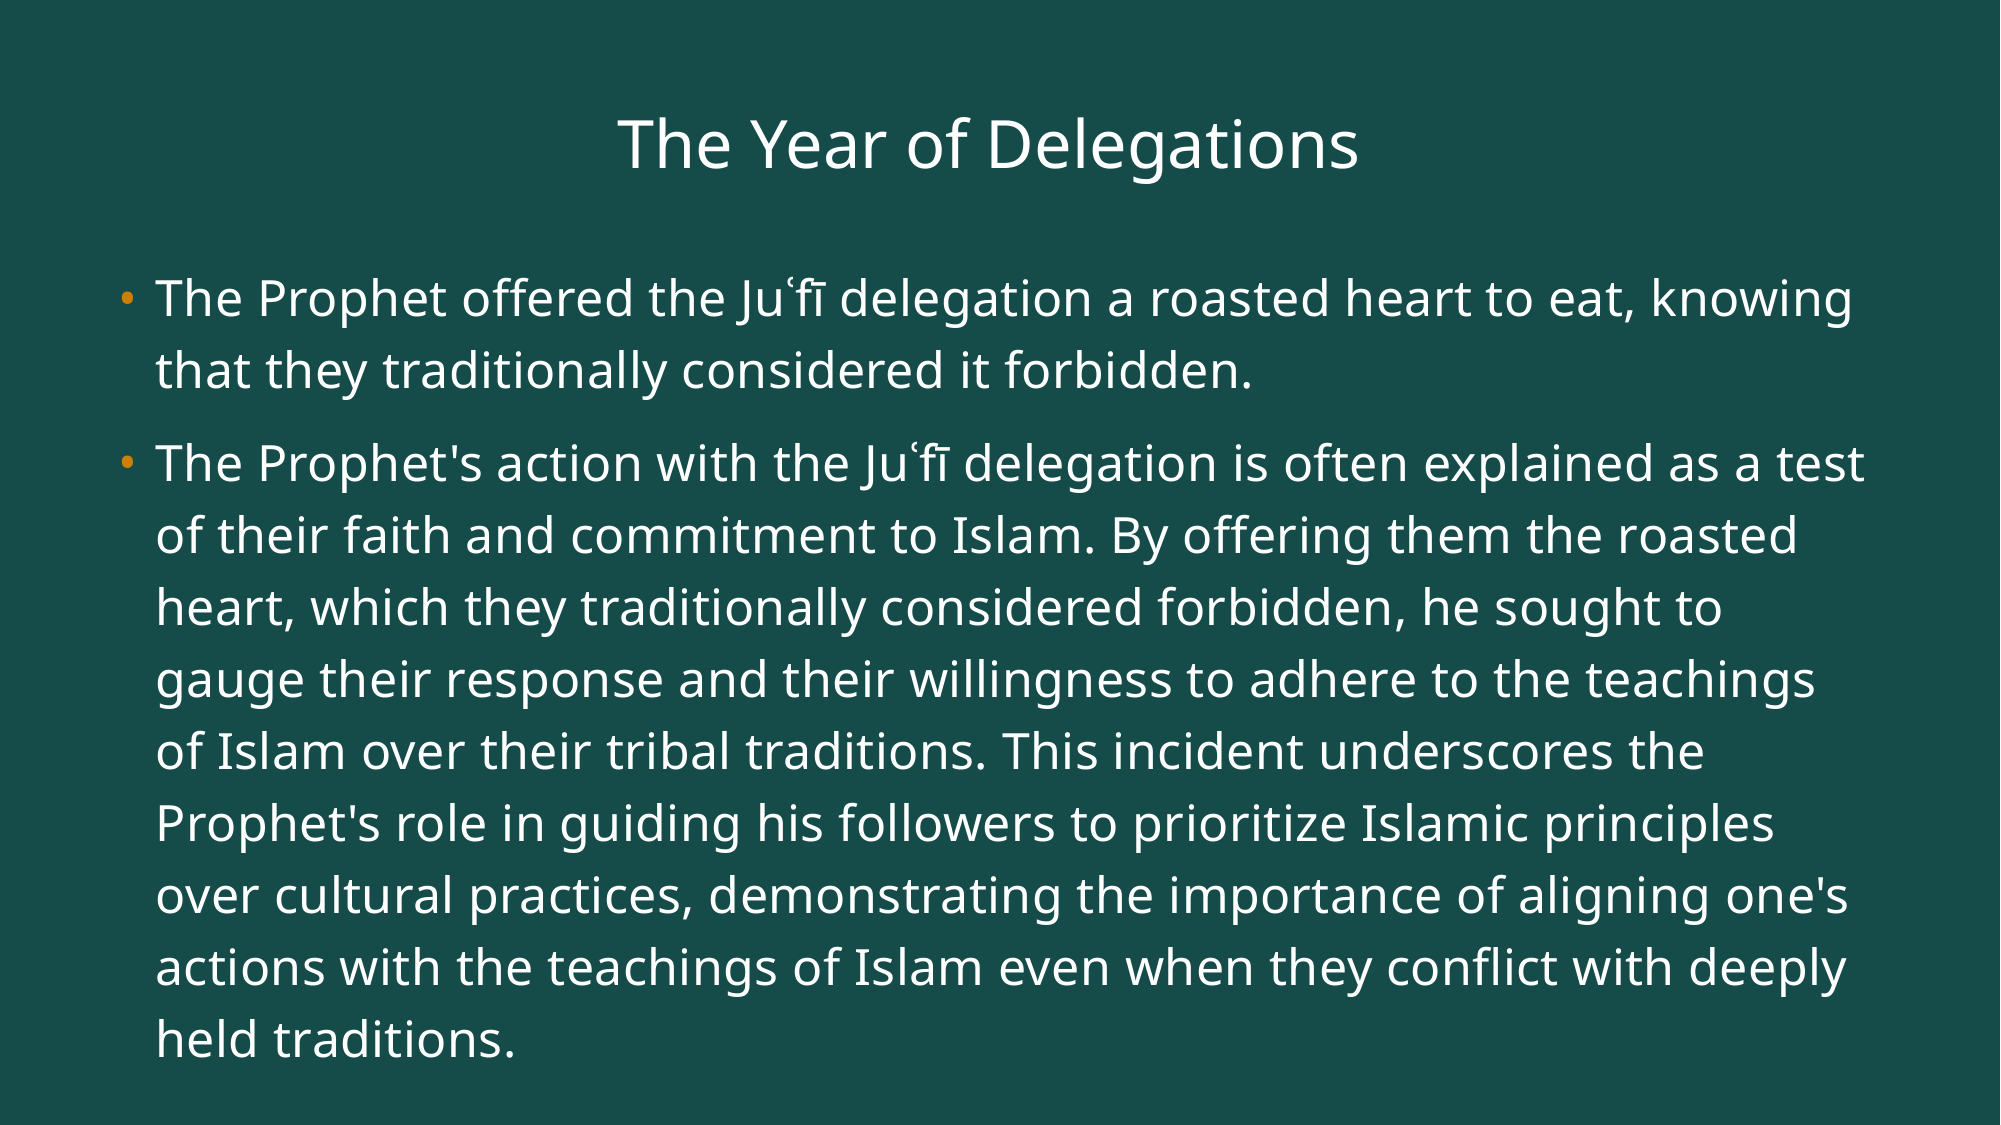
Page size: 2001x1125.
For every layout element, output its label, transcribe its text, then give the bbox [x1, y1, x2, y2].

title The Year of Delegations [118, 101, 1878, 228]
list The Prophet offered the Juʿfī delegation a roasted heart to eat, knowing that they traditionally considered it forbidden. The Prophet's action with the Juʿfī delegation is often explained as a test of their faith and commitment to Islam. By offering them the roasted heart, which they traditionally considered forbidden, he sought to gauge their response and their willingness to adhere to the teachings of Islam over their tribal traditions. This incident underscores the Prophet's role in guiding his followers to prioritize Islamic principles over cultural practices, demonstrating the importance of aligning one's actions with the teachings of Islam even when they conflict with deeply held traditions. [118, 254, 1878, 1069]
